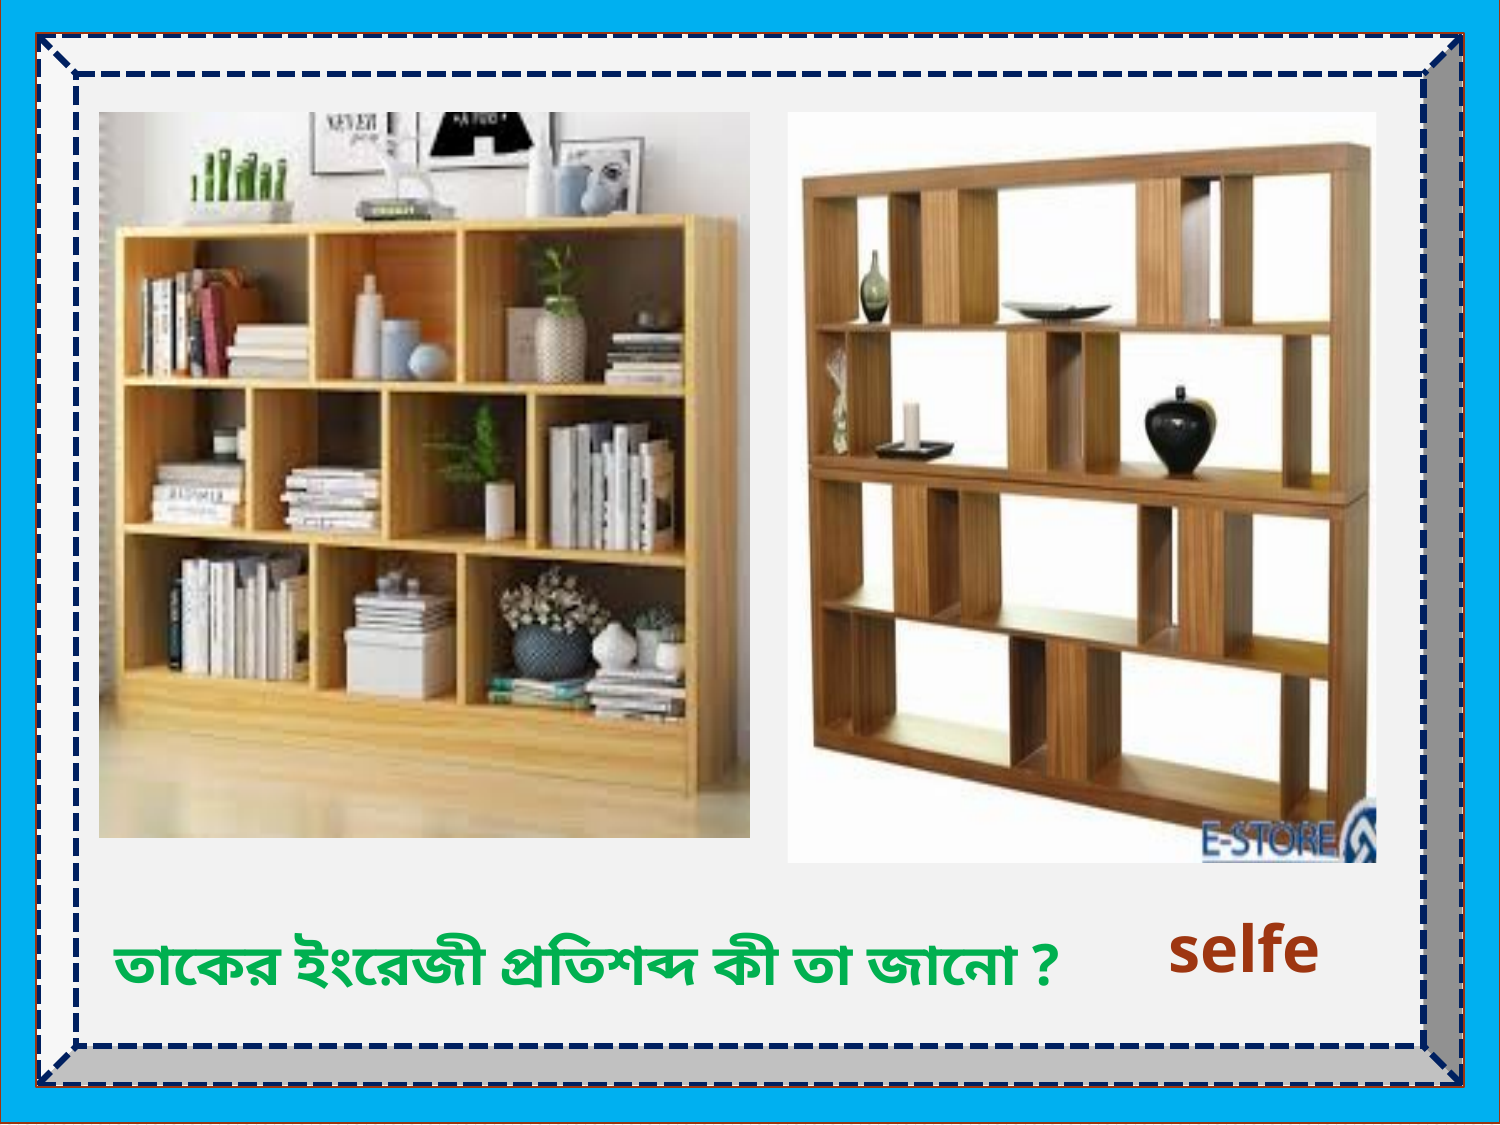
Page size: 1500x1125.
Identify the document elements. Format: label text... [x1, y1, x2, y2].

title তাকের ইংরেজী প্রতিশব্দ কী তা জানো ? [99, 900, 1075, 1025]
picture [787, 112, 1377, 863]
text_box selfe [1112, 900, 1377, 1000]
picture [99, 112, 751, 838]
